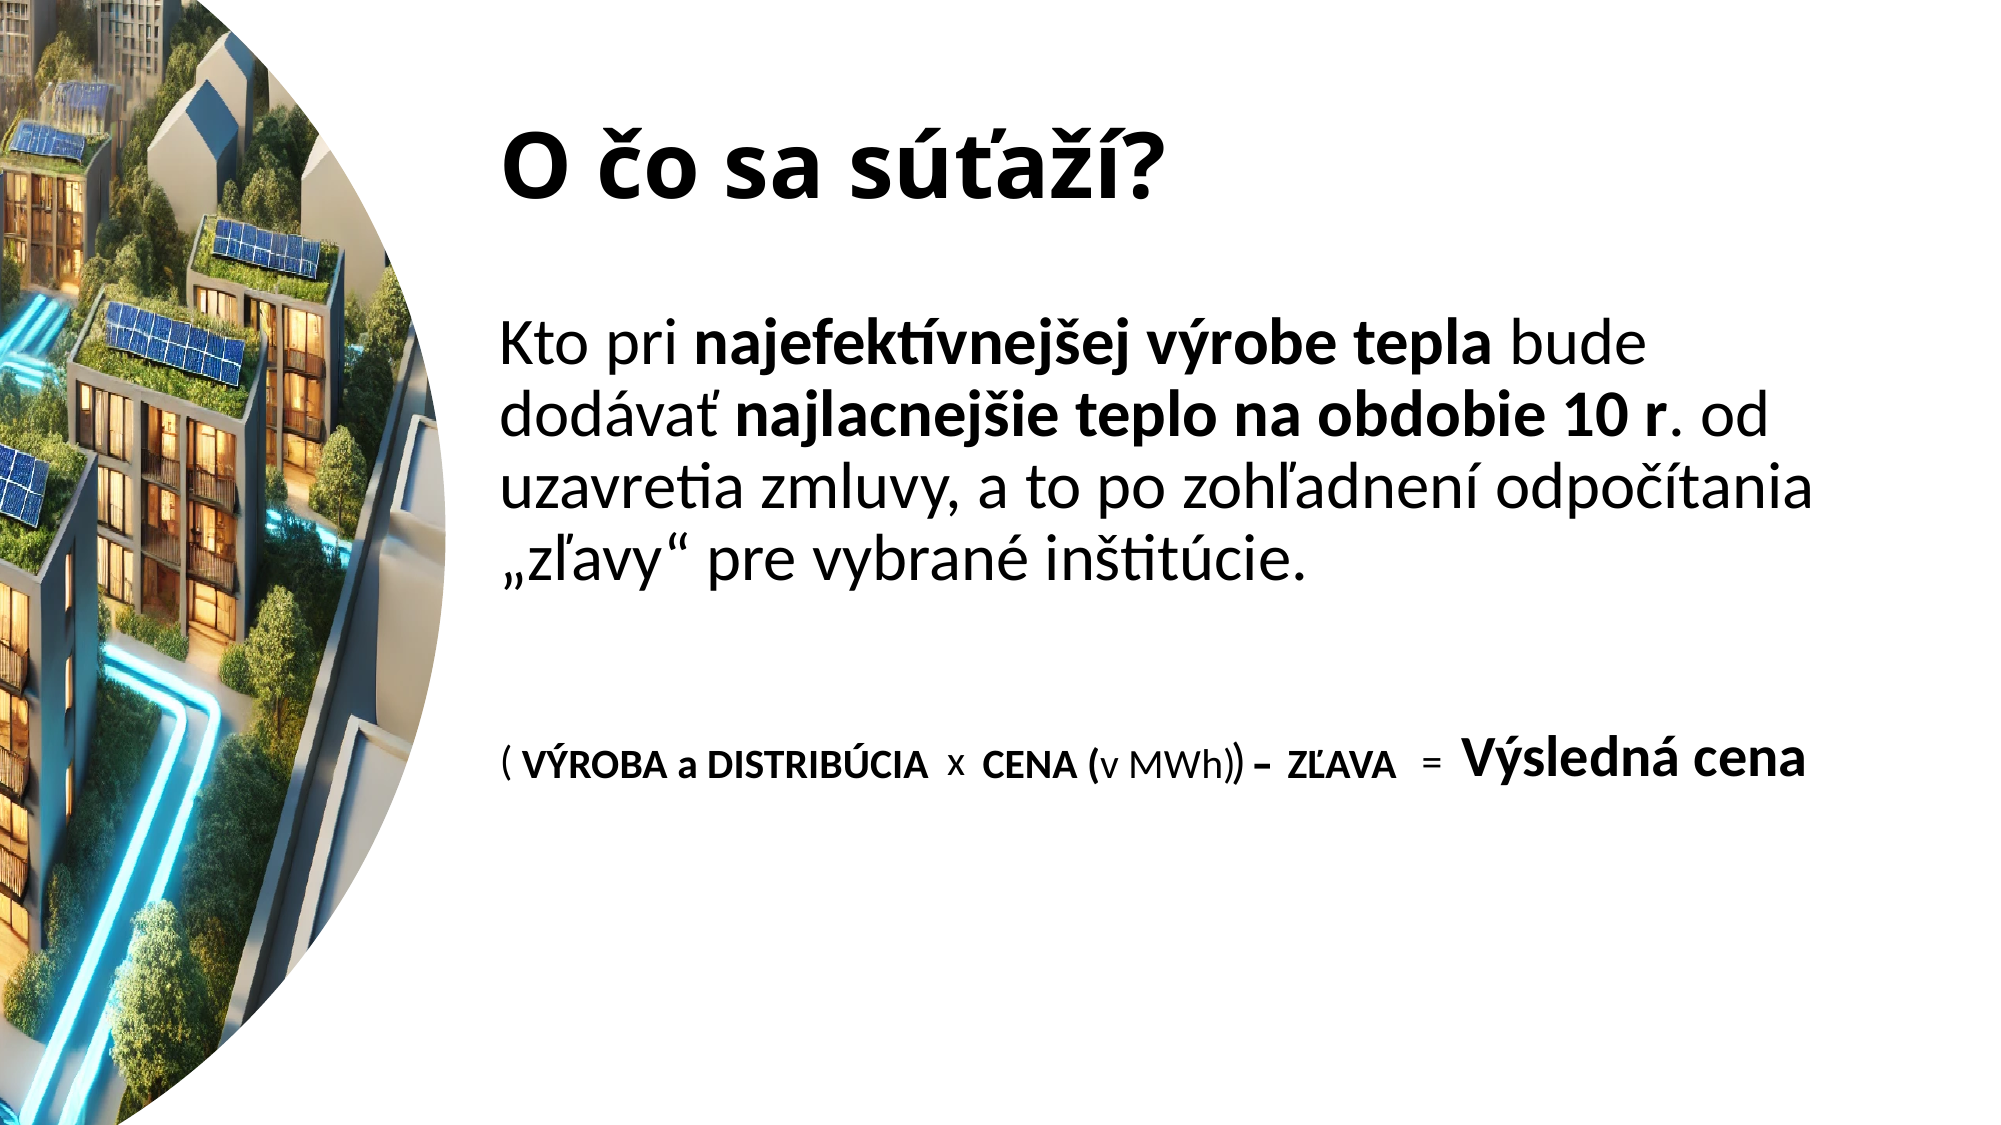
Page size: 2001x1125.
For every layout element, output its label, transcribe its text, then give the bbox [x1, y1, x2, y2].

list Kto pri najefektívnejšej výrobe tepla bude dodávať najlacnejšie teplo na obdobie 10 r. od uzavretia zmluvy, a to po zohľadnení odpočítania „zľavy“ pre vybrané inštitúcie. [484, 299, 1863, 628]
title O čo sa súťaží? [484, 59, 1863, 278]
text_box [484, 710, 1826, 807]
text_box [0, 0, 447, 1125]
